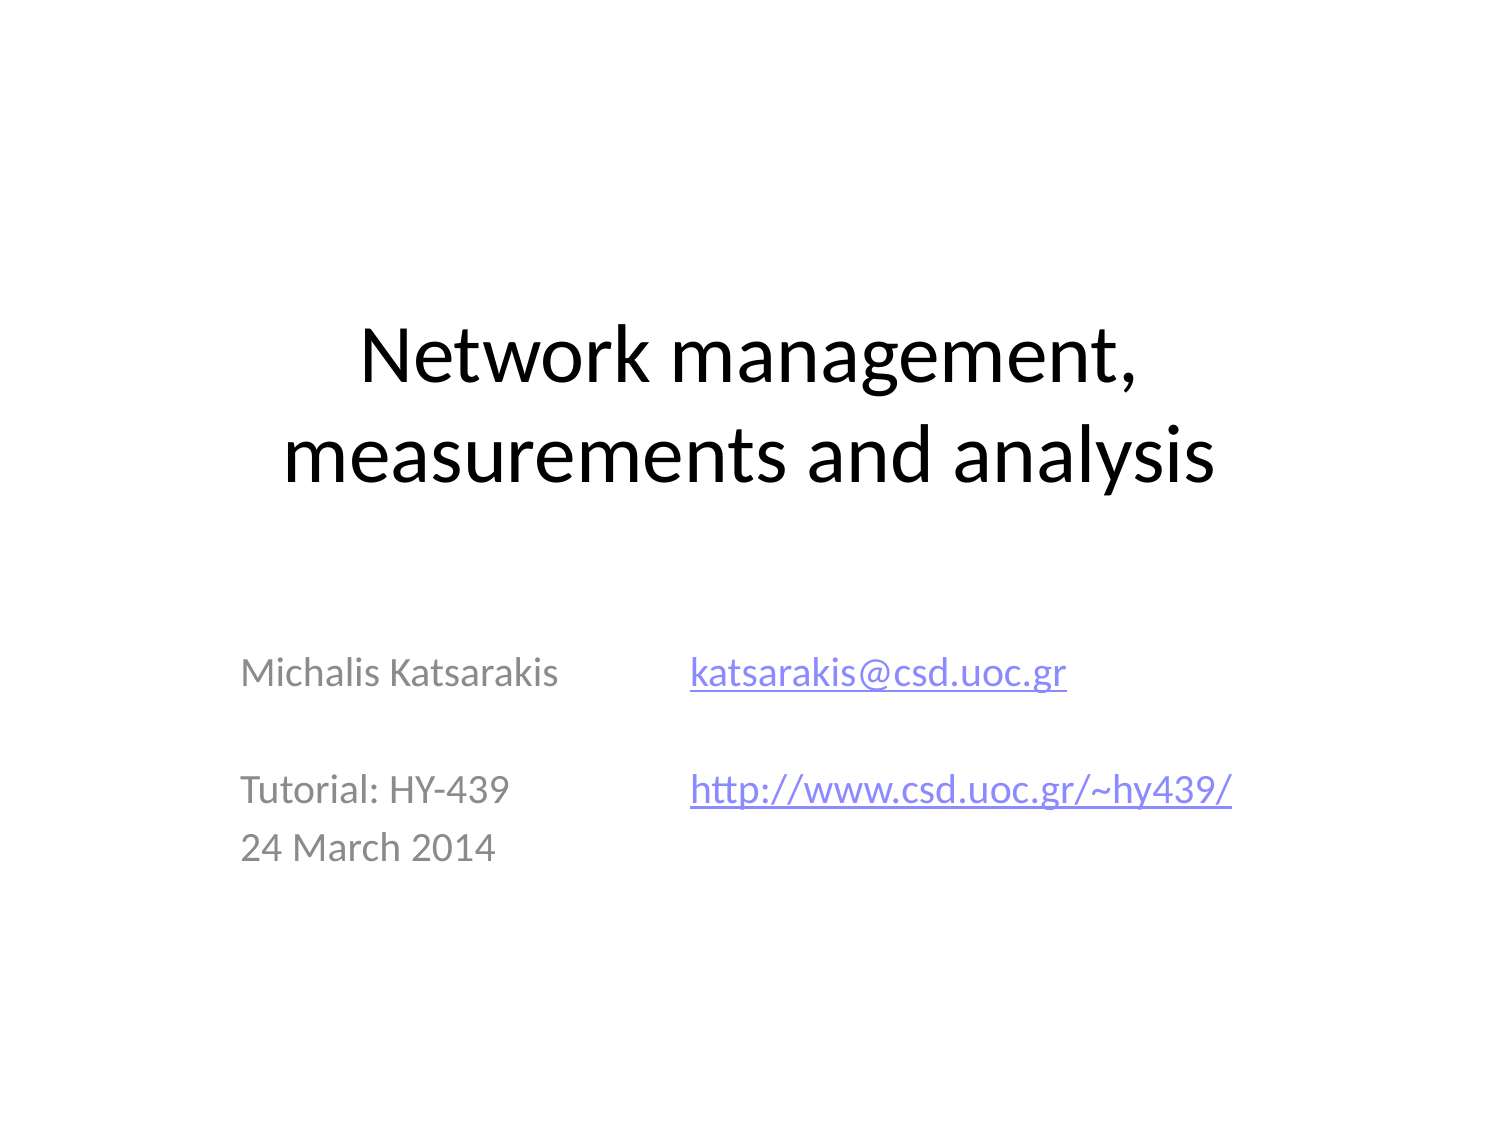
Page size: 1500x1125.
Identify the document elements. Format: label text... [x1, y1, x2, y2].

title Network management, measurements and analysis [112, 208, 1388, 591]
subtitle Michalis Katsarakis katsarakis@csd.uoc.gr Tutorial: HY-439 http://www.csd.uoc.gr/~hy439/ 24 March 2014 [225, 637, 1275, 925]
